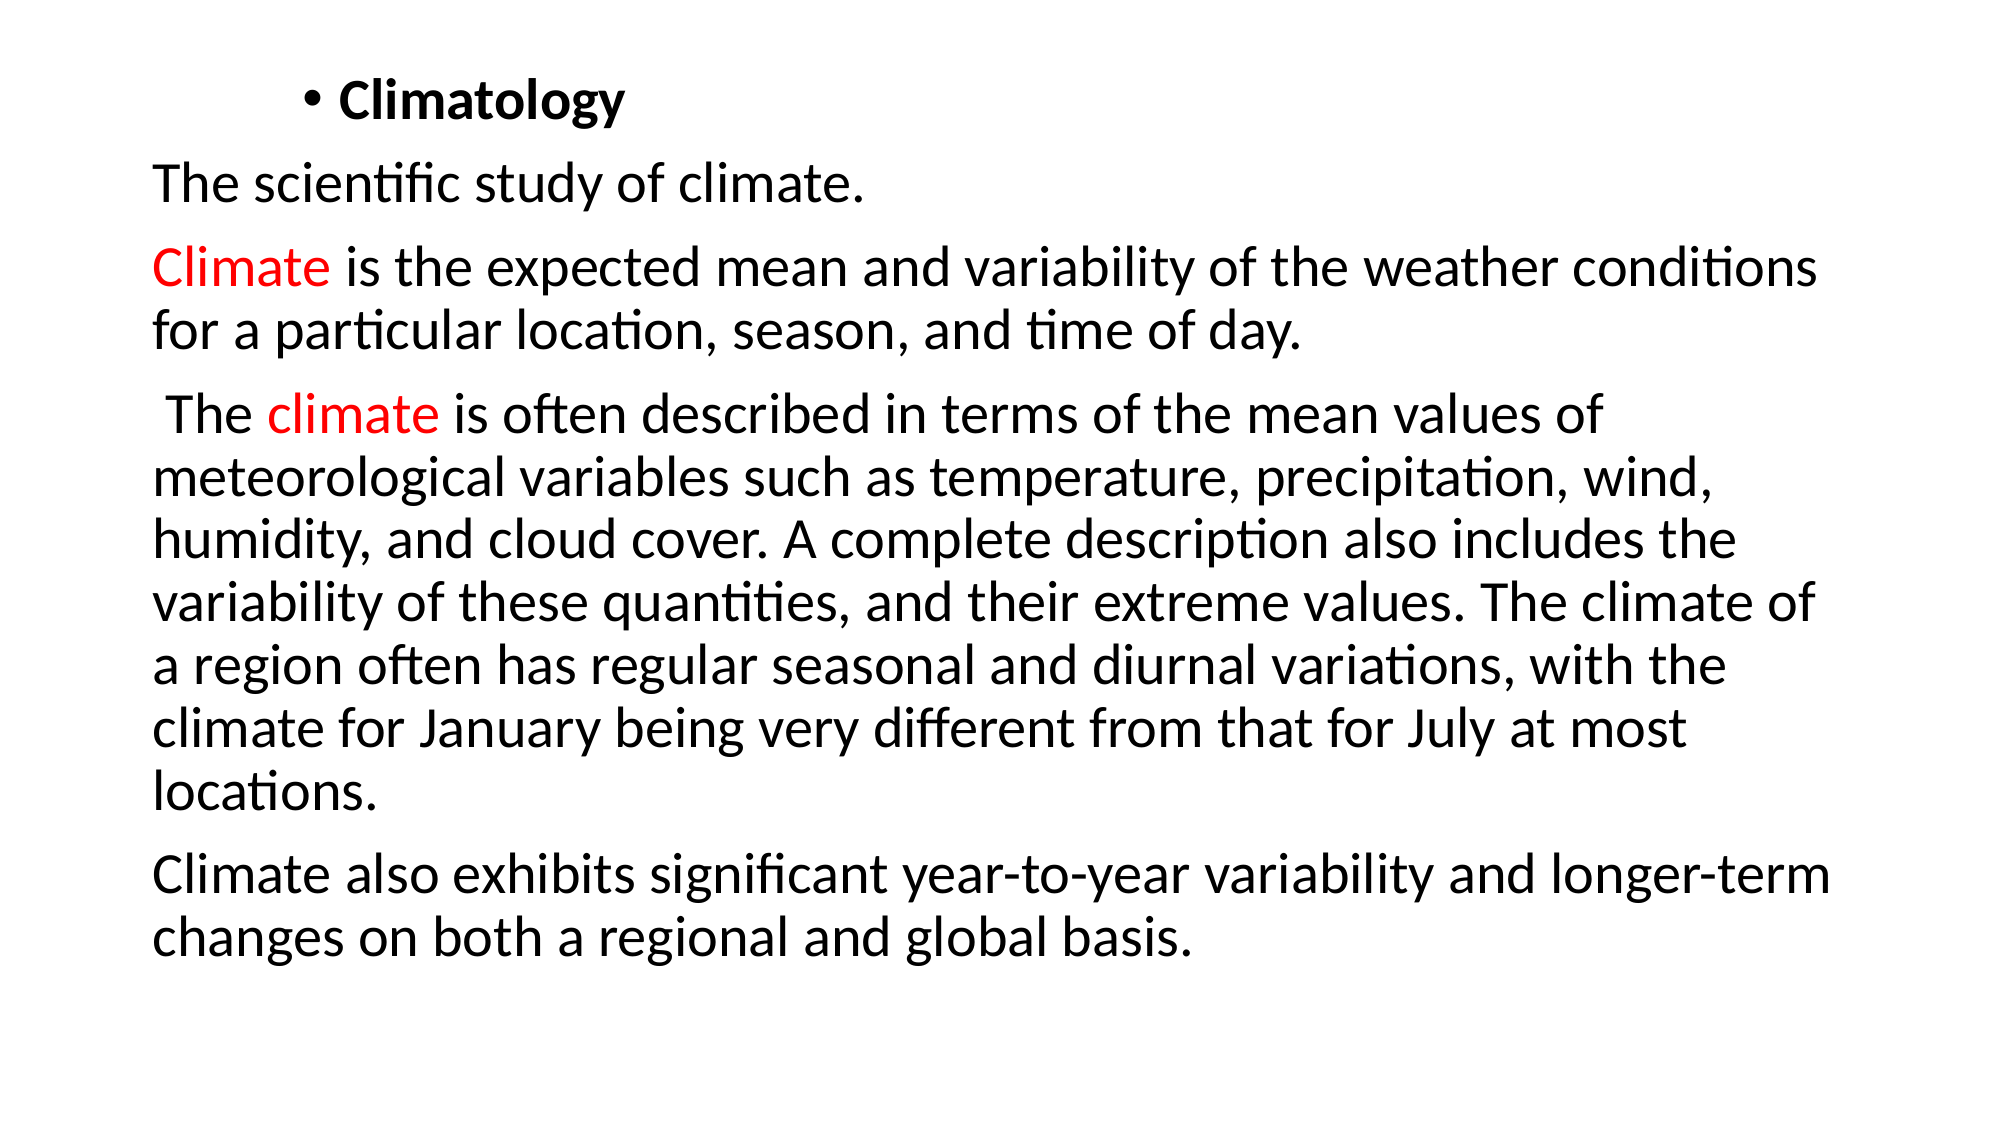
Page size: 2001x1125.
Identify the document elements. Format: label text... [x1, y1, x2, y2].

list Climatology The scientific study of climate. Climate is the expected mean and variability of the weather conditions for a particular location, season, and time of day. The climate is often described in terms of the mean values of meteorological variables such as temperature, precipitation, wind, humidity, and cloud cover. A complete description also includes the variability of these quantities, and their extreme values. The climate of a region often has regular seasonal and diurnal variations, with the climate for January being very different from that for July at most locations. Climate also exhibits significant year-to-year variability and longer-term changes on both a regional and global basis. [137, 61, 1863, 1063]
